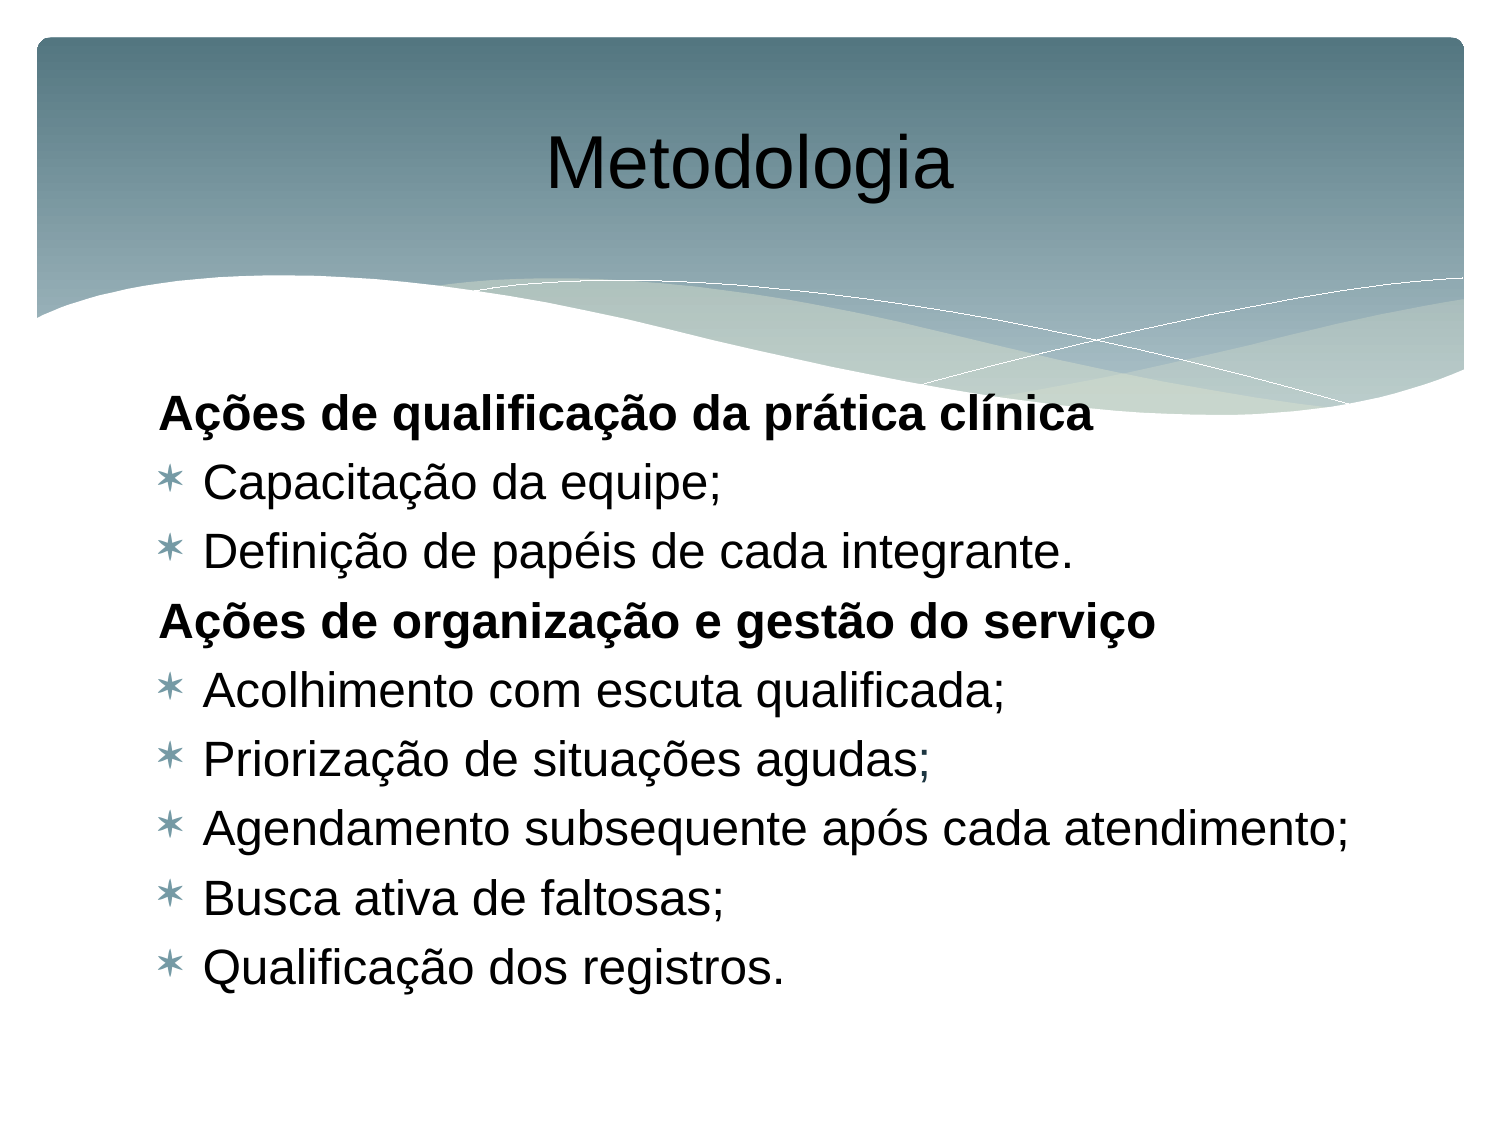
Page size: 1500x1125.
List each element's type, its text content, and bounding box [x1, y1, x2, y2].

title Metodologia [75, 55, 1425, 261]
list Ações de qualificação da prática clínica Capacitação da equipe; Definição de papéis de cada integrante. Ações de organização e gestão do serviço Acolhimento com escuta qualificada; Priorização de situações agudas; Agendamento subsequente após cada atendimento; Busca ativa de faltosas; Qualificação dos registros. [143, 373, 1471, 1005]
